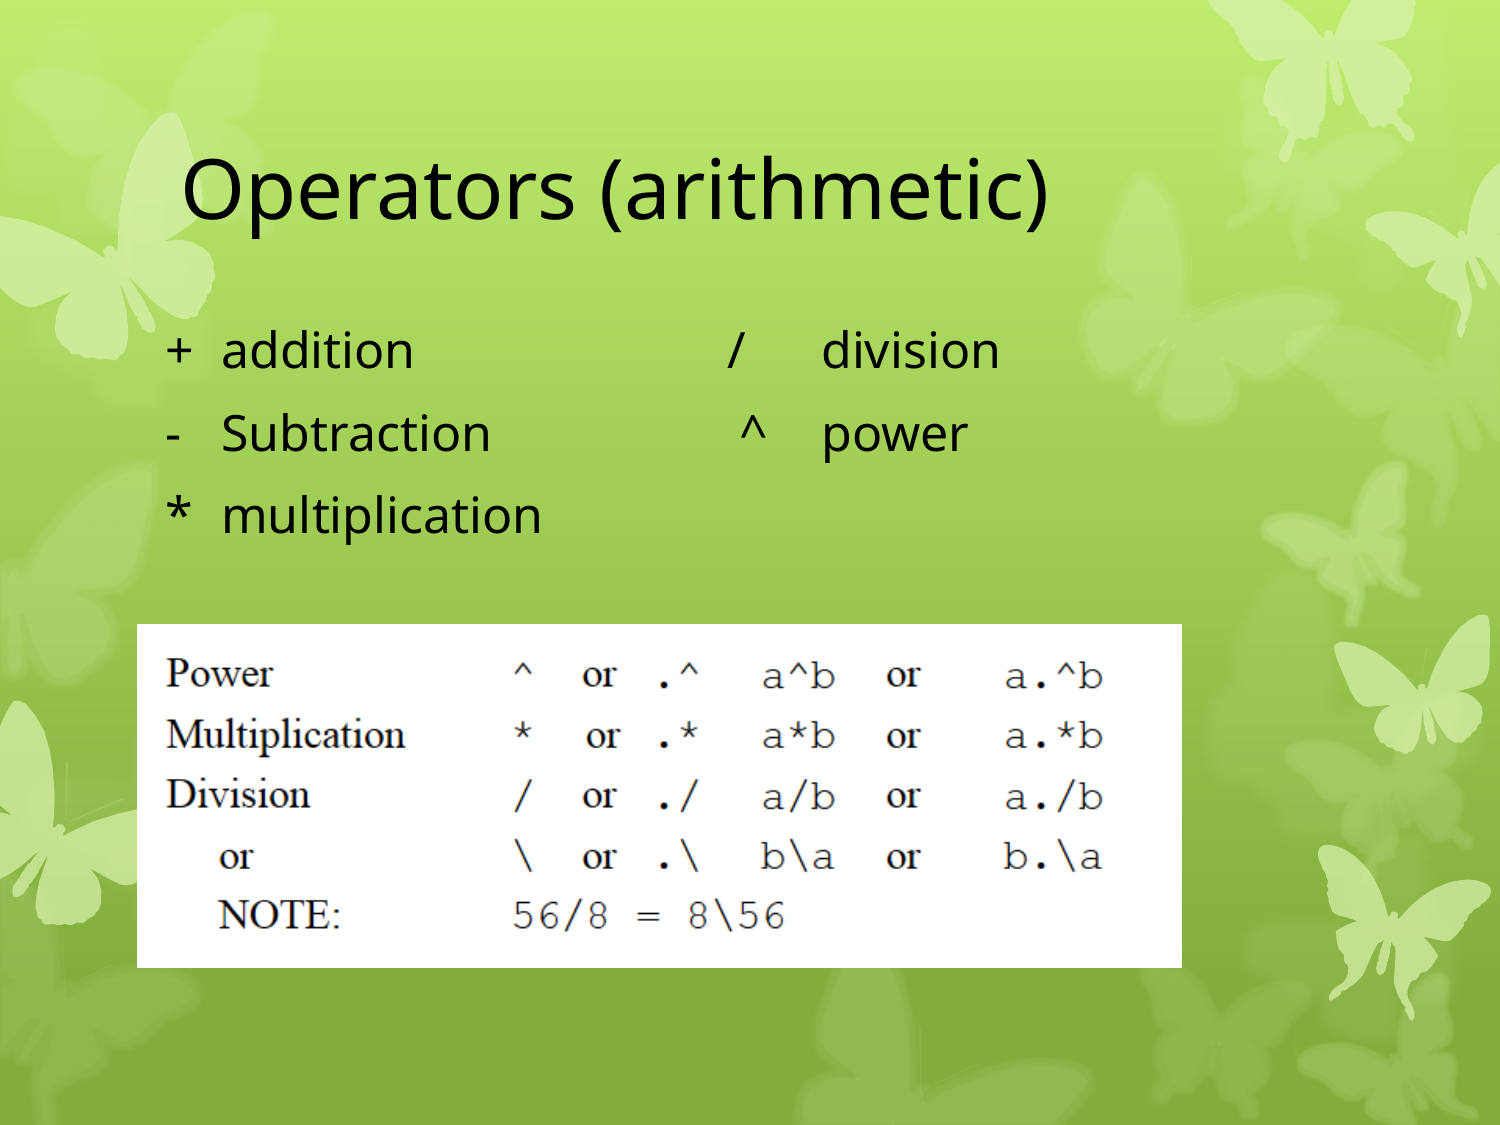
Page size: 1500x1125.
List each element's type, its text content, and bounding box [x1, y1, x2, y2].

list + addition / division - Subtraction ^ power * multiplication [150, 249, 1188, 613]
title Operators (arithmetic) [165, 110, 1335, 263]
picture [136, 624, 1182, 968]
